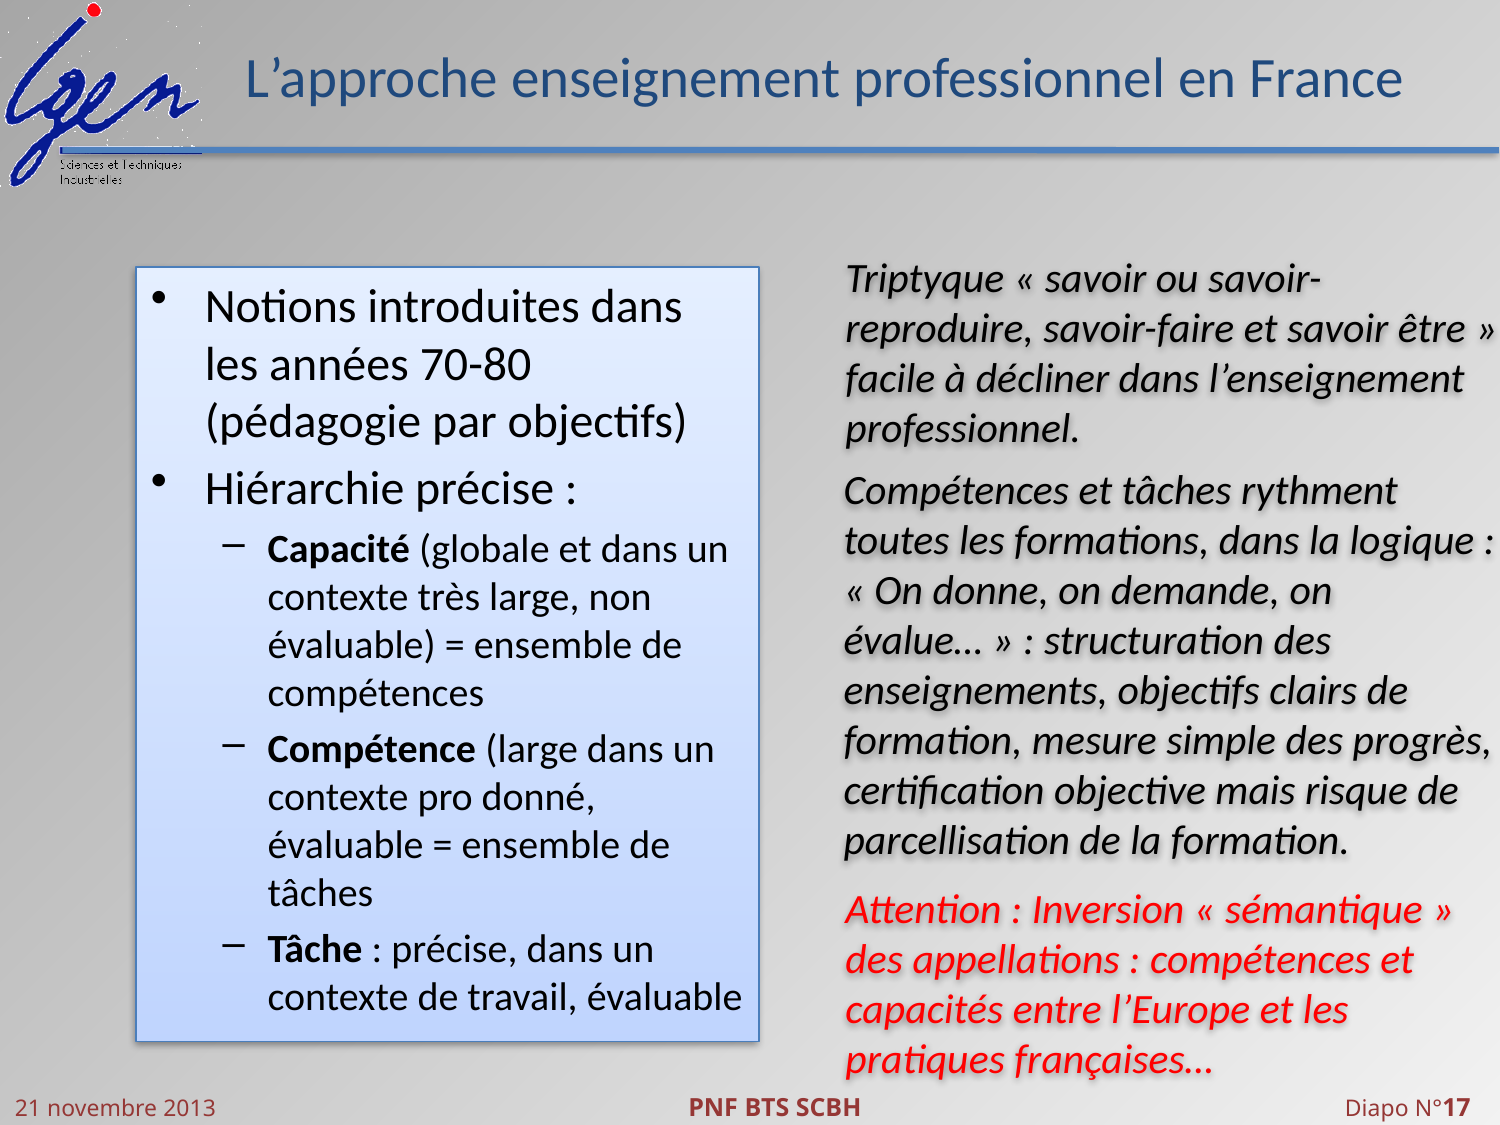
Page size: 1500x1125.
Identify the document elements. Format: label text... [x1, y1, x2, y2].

title L’approche enseignement professionnel en France [225, 0, 1425, 150]
text_box Attention : Inversion « sémantique » des appellations : compétences et capacités entre l’Europe et les pratiques françaises… [830, 874, 1500, 1090]
text_box Compétences et tâches rythment toutes les formations, dans la logique : « On donne, on demande, on évalue… » : structuration des enseignements, objectifs clairs de formation, mesure simple des progrès, certification objective mais risque de parcellisation de la formation. [828, 455, 1500, 871]
text_box Triptyque « savoir ou savoir-reproduire, savoir-faire et savoir être » facile à décliner dans l’enseignement professionnel. [830, 242, 1500, 453]
picture [58, 147, 63, 160]
picture [0, 1, 202, 190]
list Notions introduites dans les années 70-80 (pédagogie par objectifs) Hiérarchie précise : Capacité (globale et dans un contexte très large, non évaluable) = ensemble de compétences Compétence (large dans un contexte pro donné, évaluable = ensemble de tâches Tâche : précise, dans un contexte de travail, évaluable [135, 266, 760, 1042]
